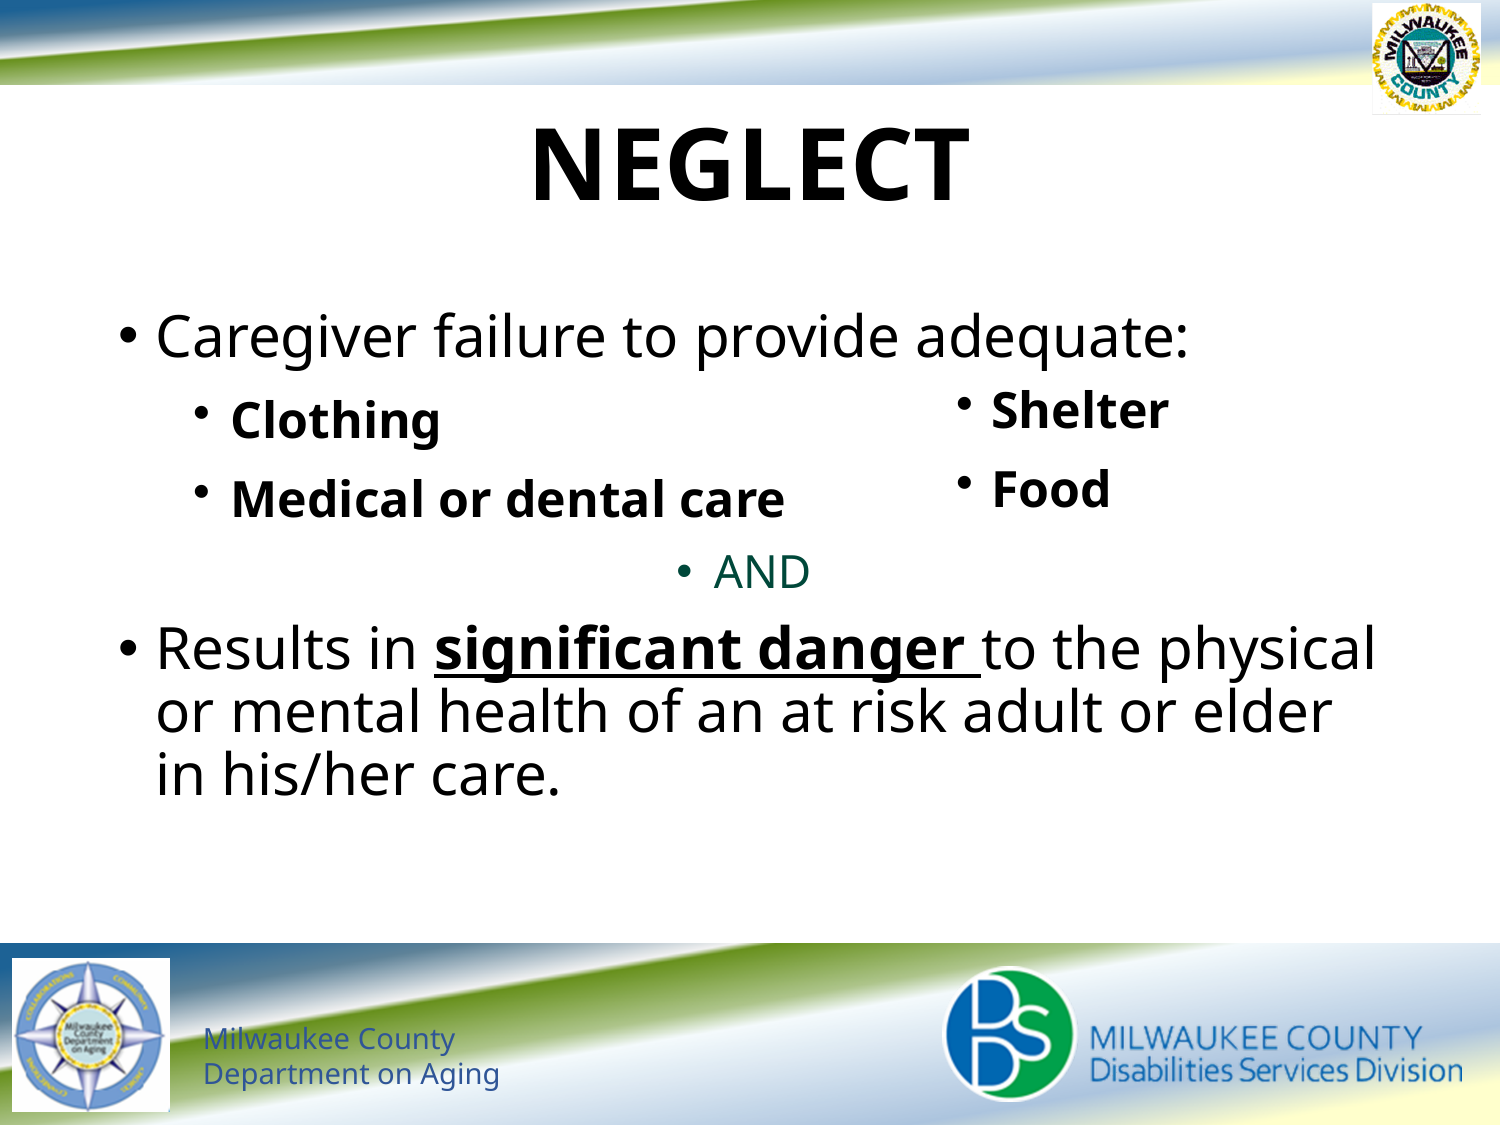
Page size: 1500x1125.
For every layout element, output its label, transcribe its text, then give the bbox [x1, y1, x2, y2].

list Caregiver failure to provide adequate: Clothing Medical or dental care AND Results in significant danger to the physical or mental health of an at risk adult or elder in his/her care. [103, 299, 1397, 1014]
title NEGLECT [103, 59, 1397, 278]
picture [0, 0, 1500, 115]
text_box Shelter Food [901, 377, 1371, 580]
picture [0, 943, 1500, 1125]
